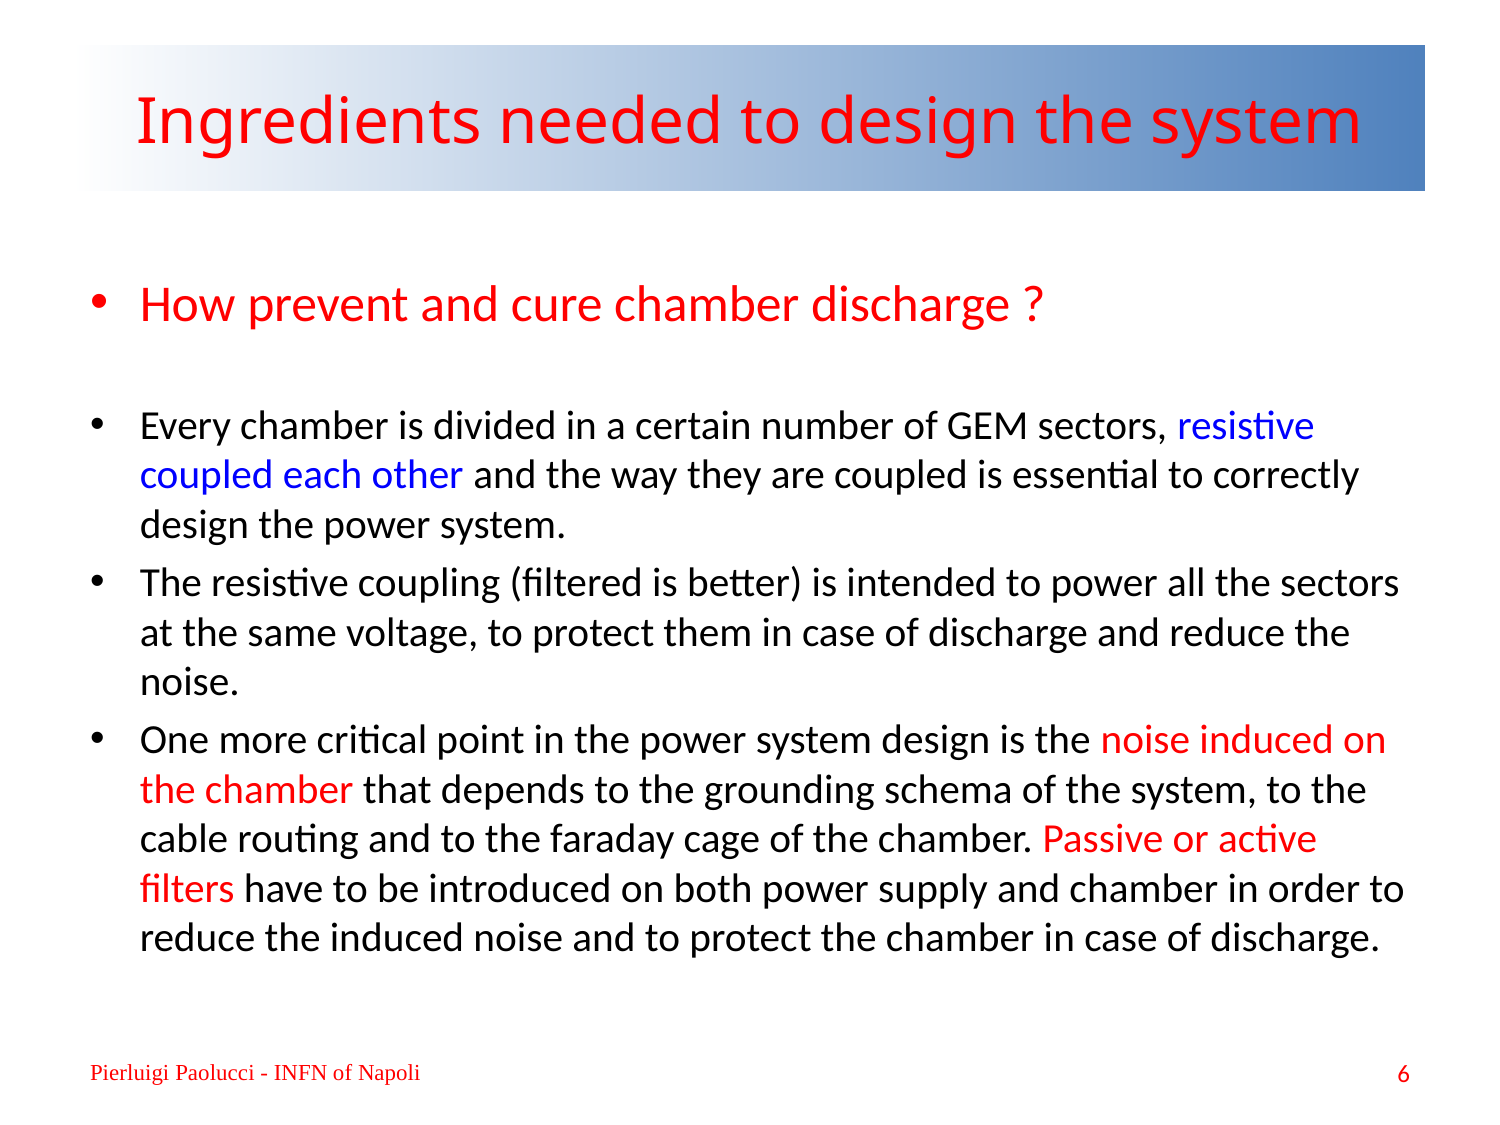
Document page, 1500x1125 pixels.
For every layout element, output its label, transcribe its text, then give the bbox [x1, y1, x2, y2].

footer Pierluigi Paolucci - INFN of Napoli [75, 1041, 929, 1102]
slide_number 6 [1074, 1042, 1425, 1103]
list How prevent and cure chamber discharge ? Every chamber is divided in a certain number of GEM sectors, resistive coupled each other and the way they are coupled is essential to correctly design the power system. The resistive coupling (filtered is better) is intended to power all the sectors at the same voltage, to protect them in case of discharge and reduce the noise. One more critical point in the power system design is the noise induced on the chamber that depends to the grounding schema of the system, to the cable routing and to the faraday cage of the chamber. Passive or active filters have to be introduced on both power supply and chamber in order to reduce the induced noise and to protect the chamber in case of discharge. [75, 262, 1425, 1005]
title Ingredients needed to design the system [75, 45, 1425, 191]
